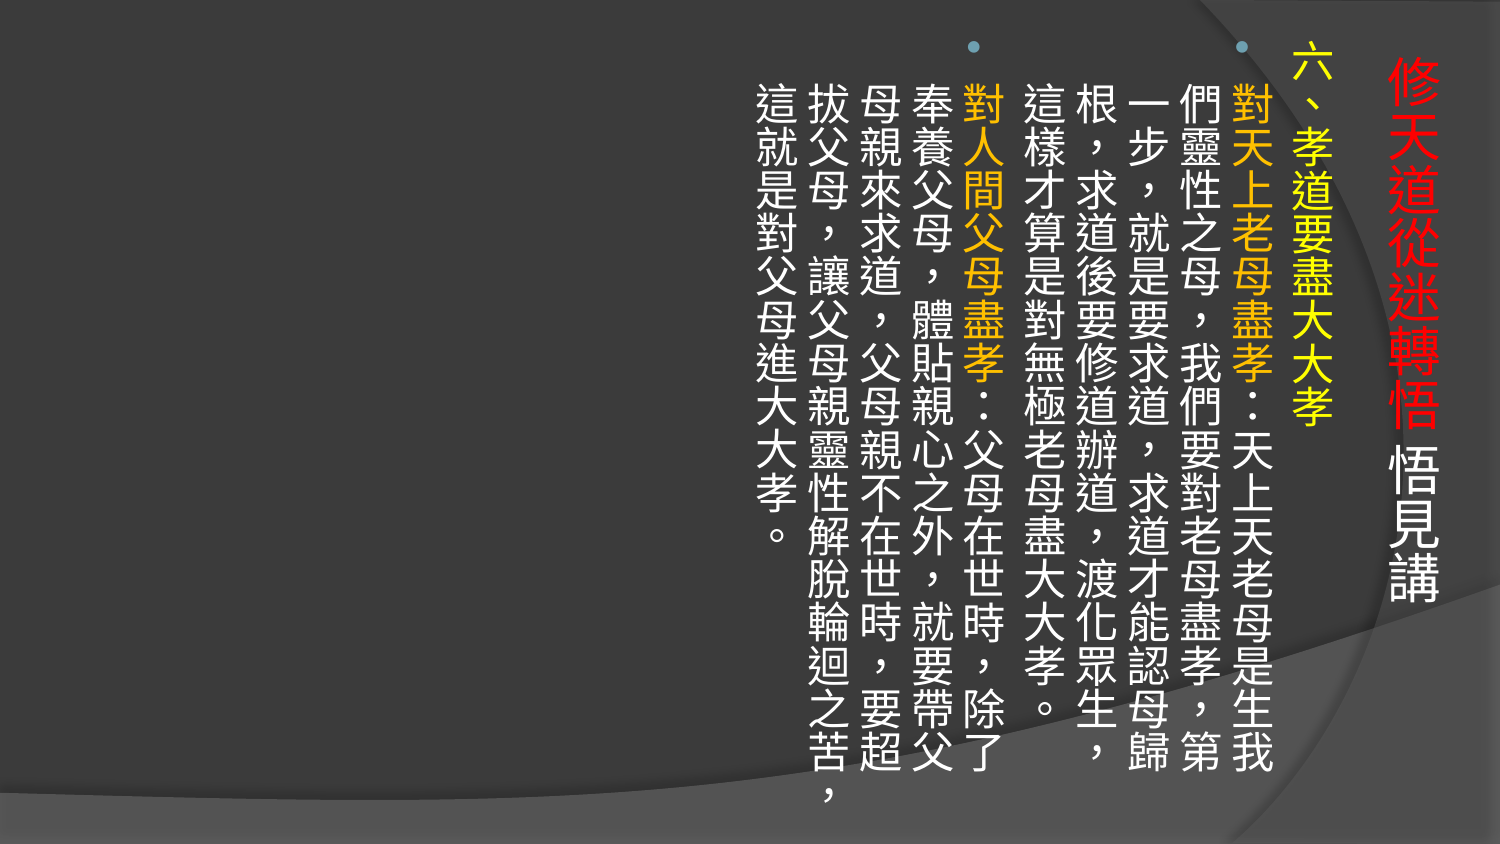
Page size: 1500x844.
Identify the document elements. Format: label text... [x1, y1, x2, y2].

title 修天道從迷轉悟 悟見講 [1353, 43, 1473, 812]
list 六、孝道要盡大大孝 對天上老母盡孝：天上天老母是生我們靈性之母，我們要對老母盡孝，第一步，就是要求道，求道才能認母歸根，求道後要修道辦道，渡化眾生，這樣才算是對無極老母盡大大孝。 對人間父母盡孝：父母在世時，除了奉養父母，體貼親心之外，就要帶父母親來求道，父母親不在世時，要超拔父母，讓父母親靈性解脫輪迴之苦，這就是對父母進大大孝。 [29, 20, 1353, 824]
